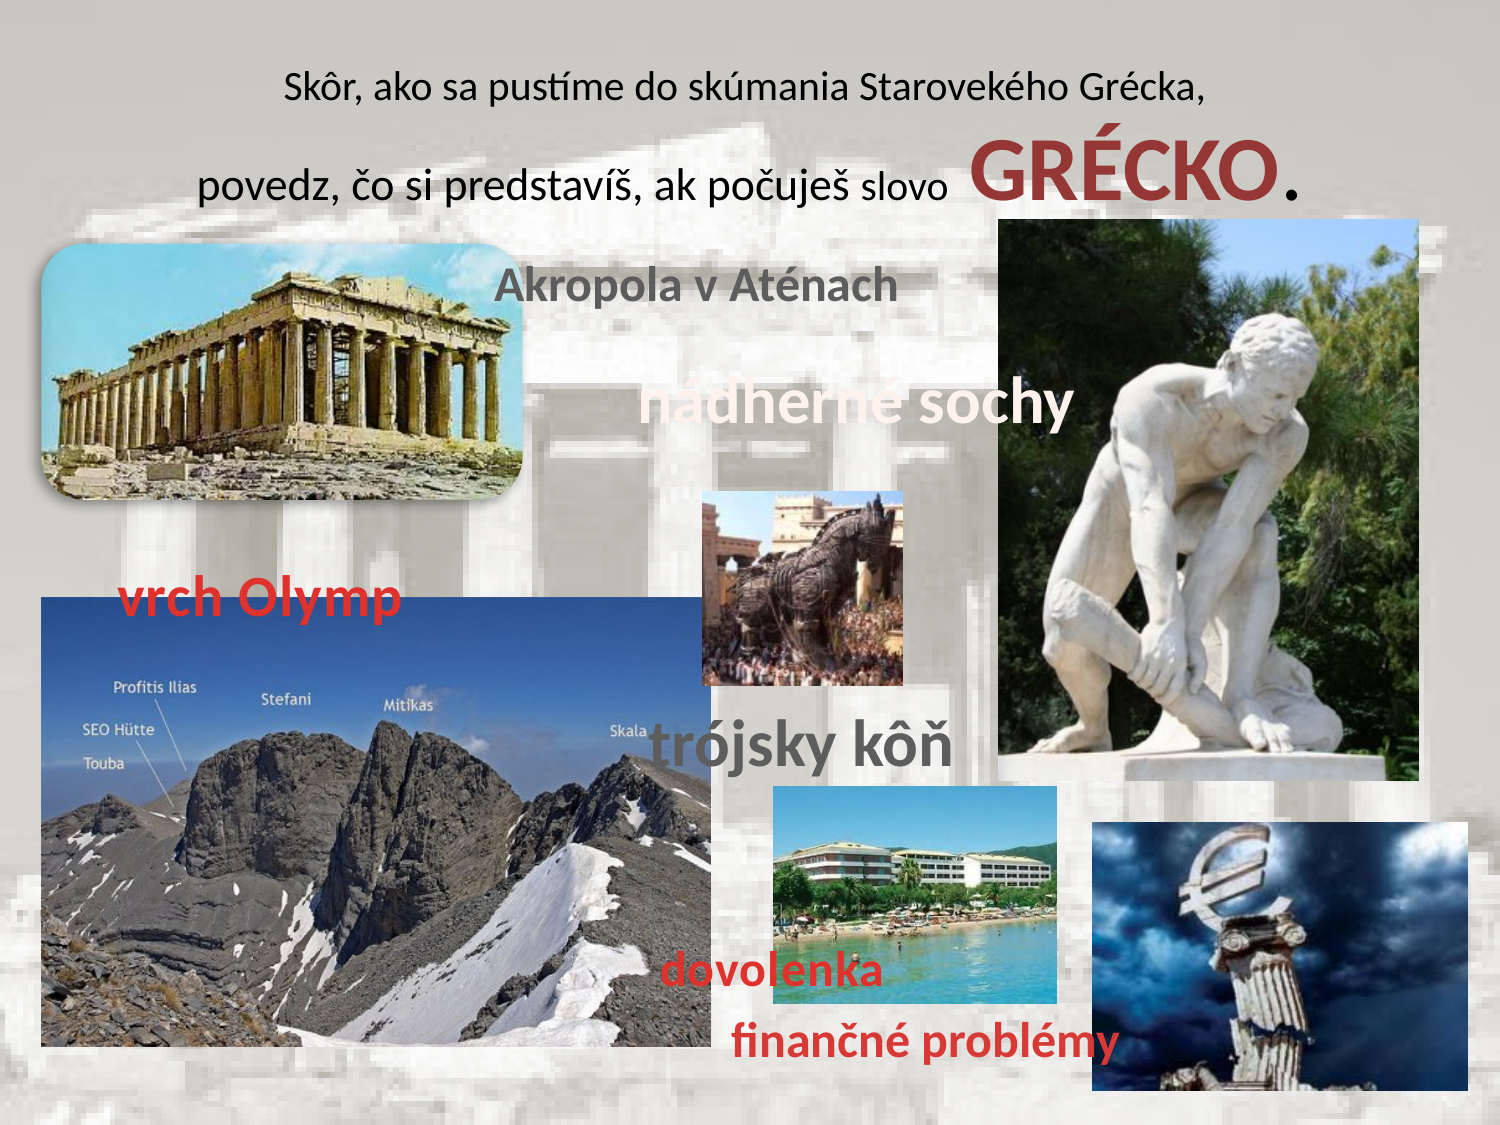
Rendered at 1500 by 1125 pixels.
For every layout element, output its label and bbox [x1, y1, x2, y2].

picture [0, 0, 1500, 1125]
list [997, 219, 1419, 781]
